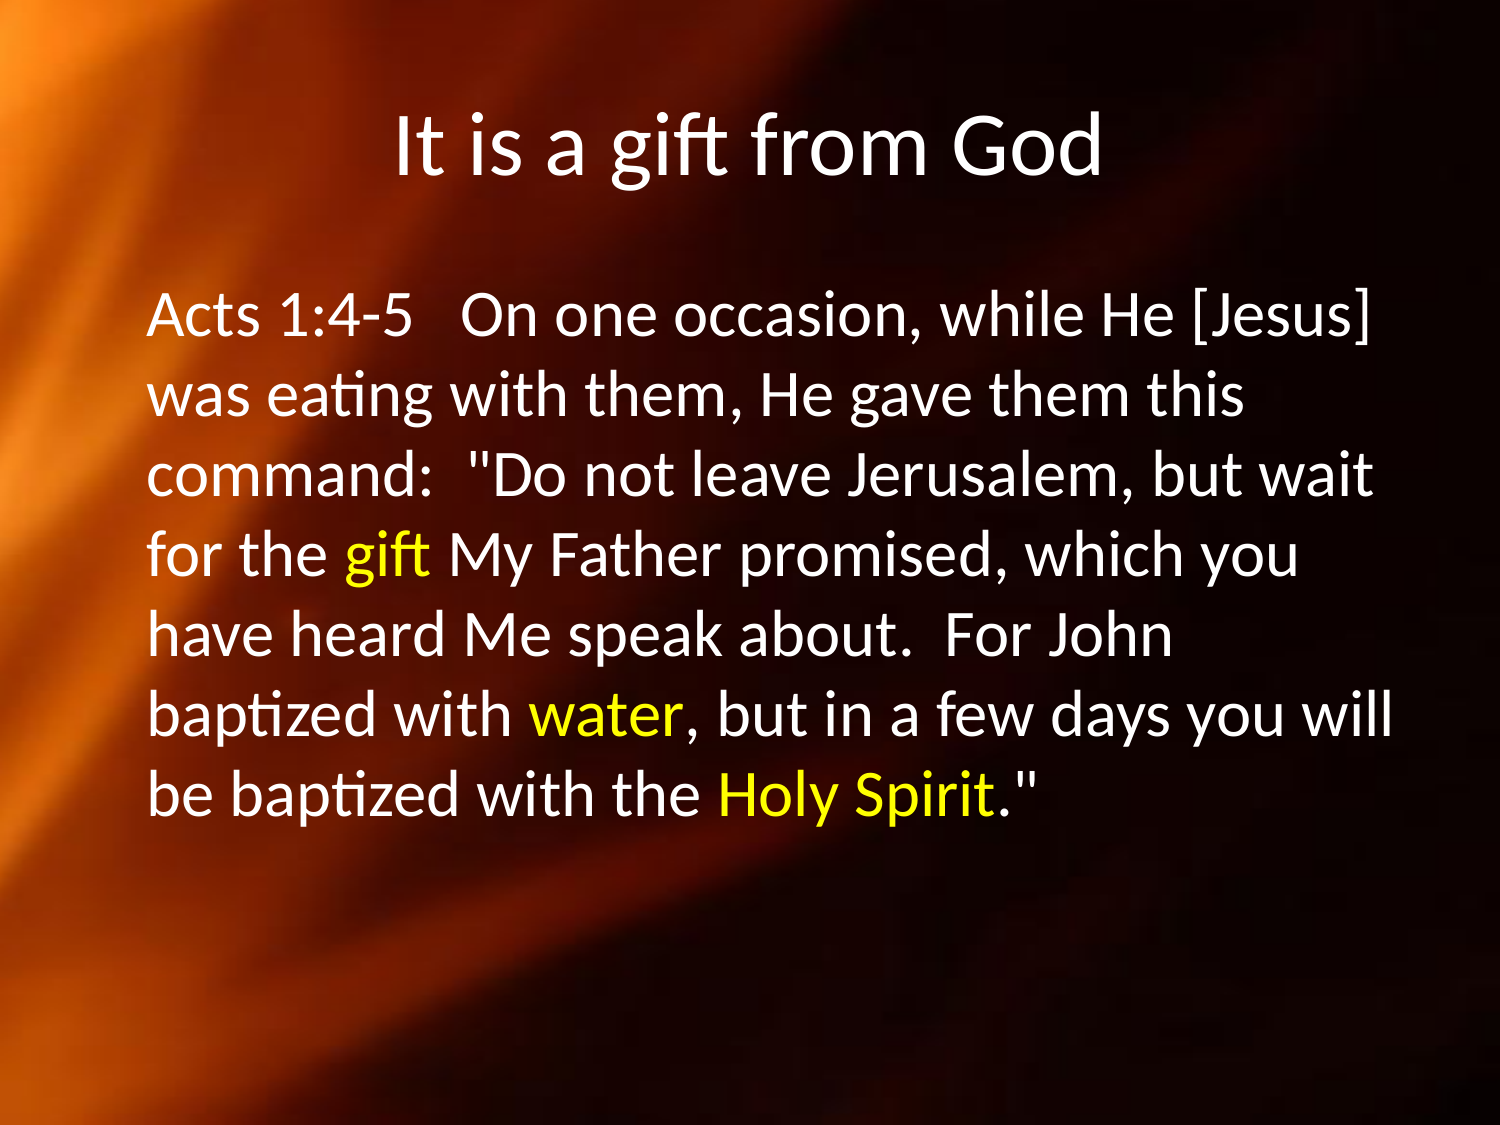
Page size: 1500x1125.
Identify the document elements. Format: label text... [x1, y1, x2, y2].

list Acts 1:4-5 On one occasion, while He [Jesus] was eating with them, He gave them this command: "Do not leave Jerusalem, but wait for the gift My Father promised, which you have heard Me speak about. For John baptized with water, but in a few days you will be baptized with the Holy Spirit." [75, 262, 1425, 1005]
picture [0, 0, 1500, 1125]
title It is a gift from God [75, 45, 1425, 233]
